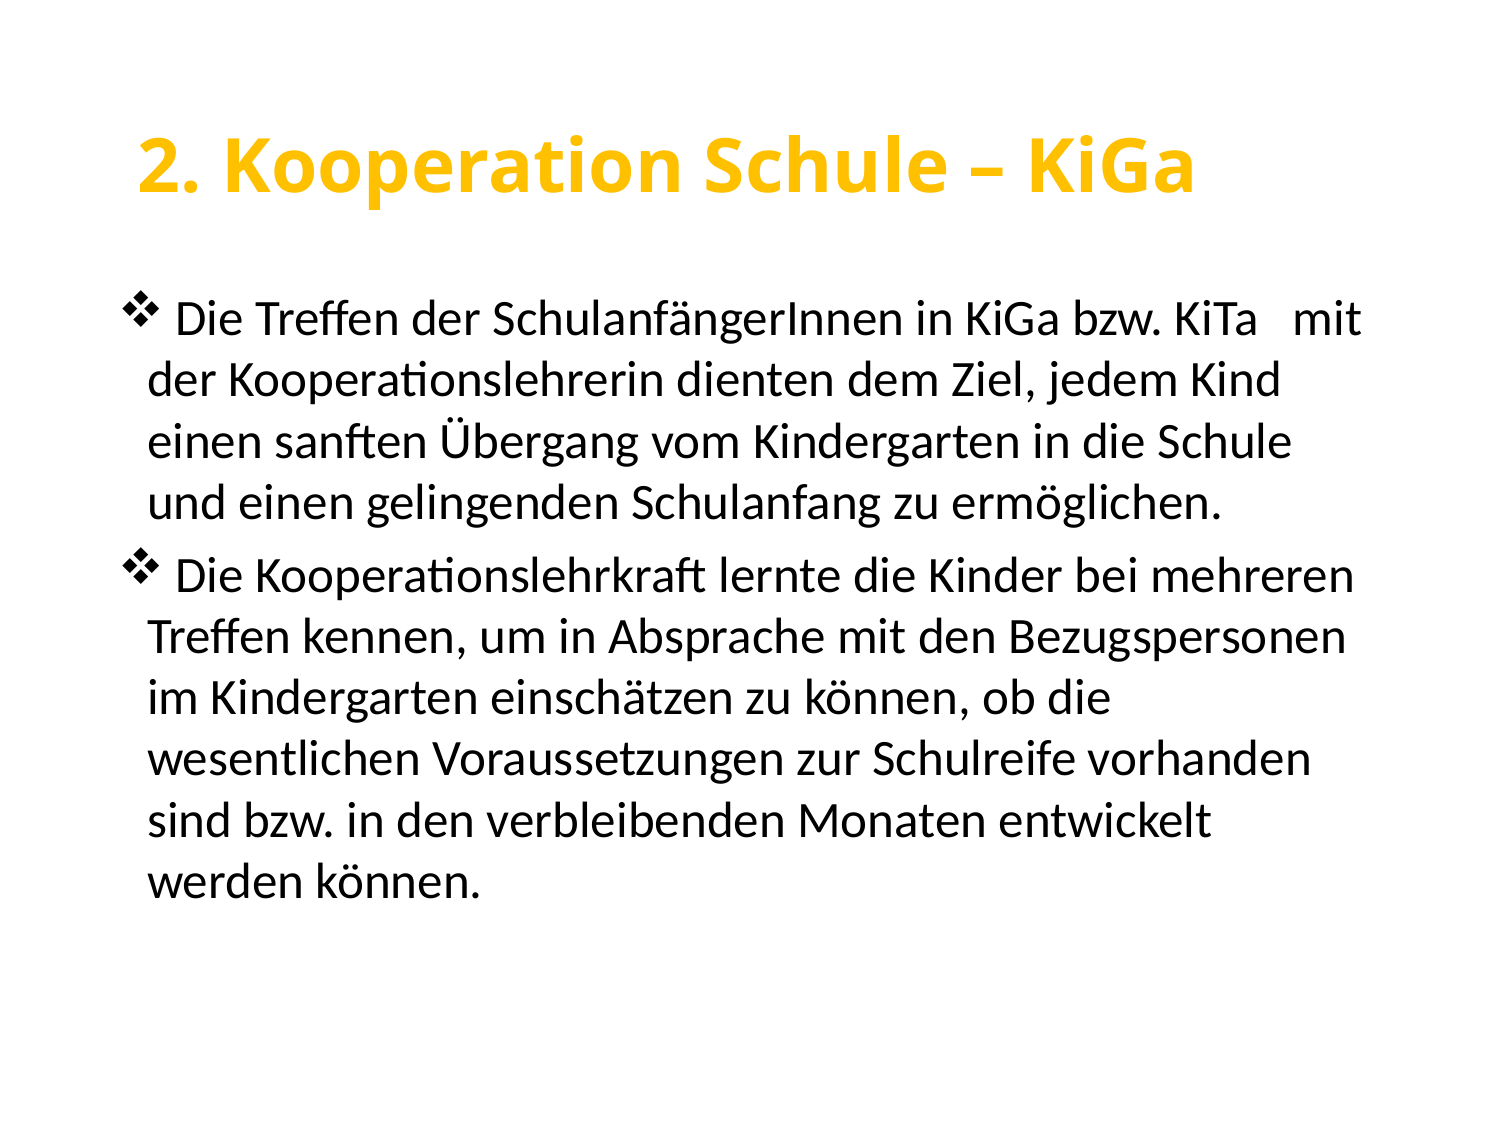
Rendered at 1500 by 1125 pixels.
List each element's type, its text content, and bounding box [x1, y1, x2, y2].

title 2. Kooperation Schule – KiGa [103, 59, 1397, 277]
list Die Treffen der SchulanfängerInnen in KiGa bzw. KiTa mit der Kooperationslehrerin dienten dem Ziel, jedem Kind einen sanften Übergang vom Kindergarten in die Schule und einen gelingenden Schulanfang zu ermöglichen. Die Kooperationslehrkraft lernte die Kinder bei mehreren Treffen kennen, um in Absprache mit den Bezugspersonen im Kindergarten einschätzen zu können, ob die wesentlichen Voraussetzungen zur Schulreife vorhanden sind bzw. in den verbleibenden Monaten entwickelt werden können. [103, 277, 1397, 970]
